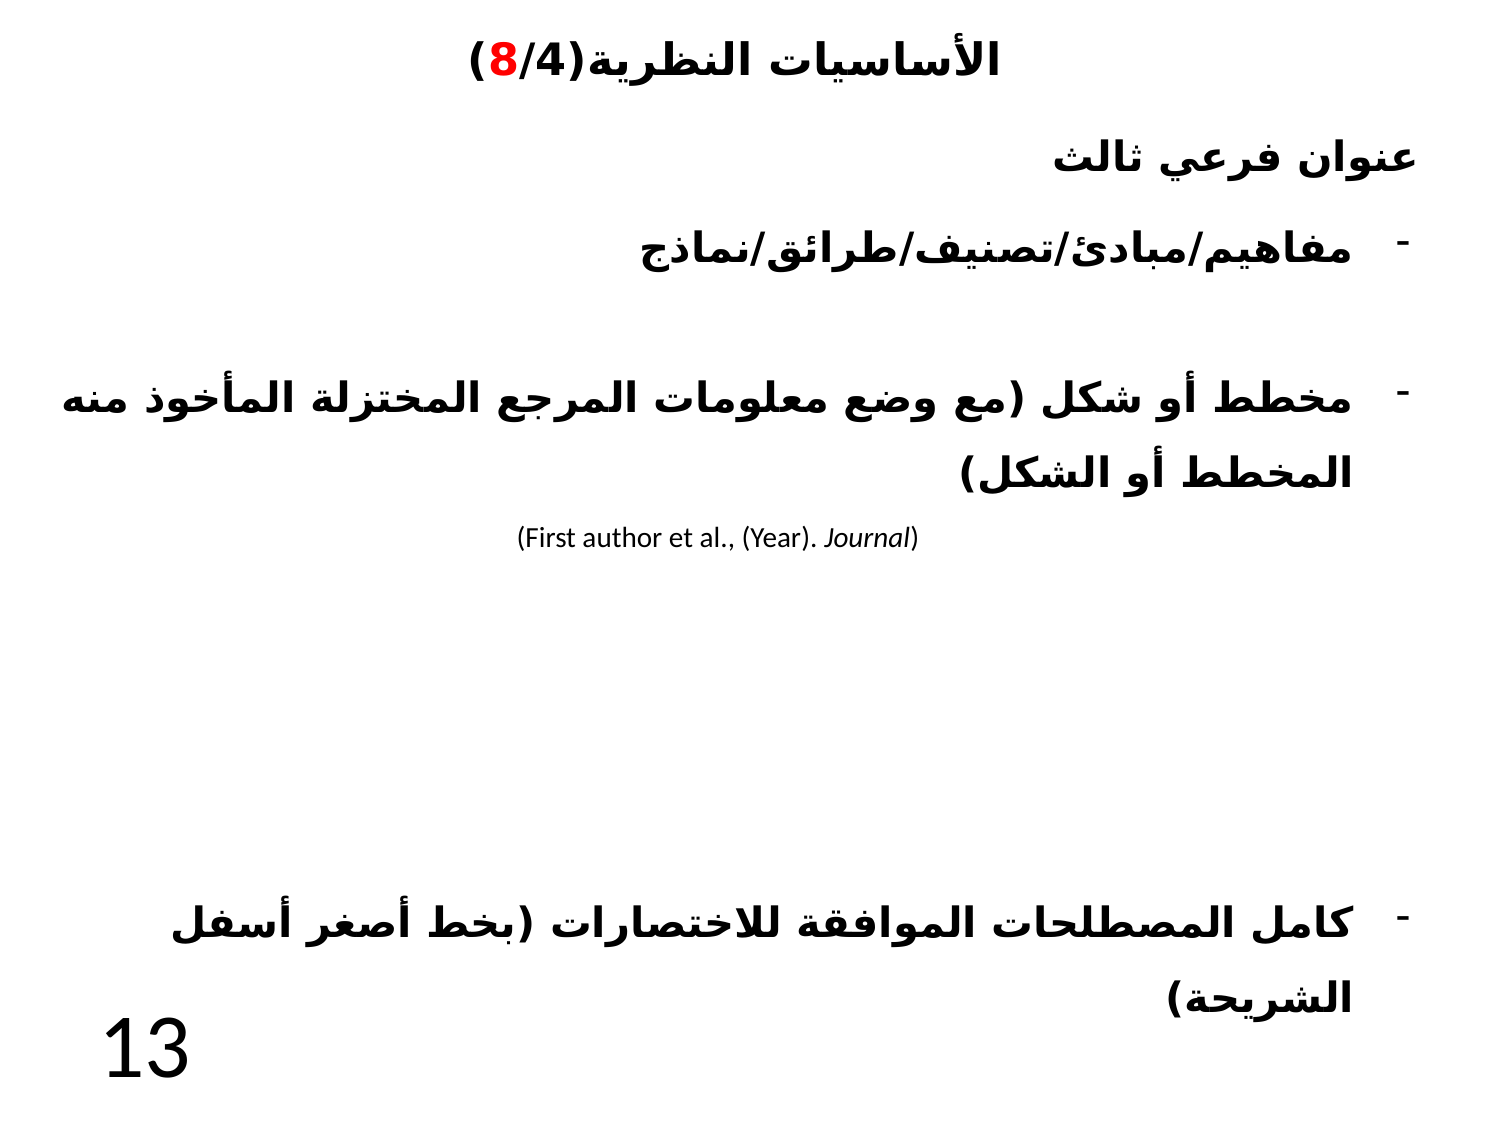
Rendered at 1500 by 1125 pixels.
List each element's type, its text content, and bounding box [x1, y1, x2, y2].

text_box عنوان فرعي ثالث [974, 122, 1434, 188]
title الأساسيات النظرية(8/4) [431, 6, 1017, 109]
slide_number 13 [76, 1011, 207, 1072]
text_box (First author et al., (Year). Journal) [501, 511, 999, 561]
text_box مفاهيم/مبادئ/تصنيف/طرائق/نماذج مخطط أو شكل (مع وضع معلومات المرجع المختزلة المأخوذ منه المخطط أو الشكل) كامل المصطلحات الموافقة للاختصارات (بخط أصغر أسفل الشريحة) [41, 188, 1426, 1125]
